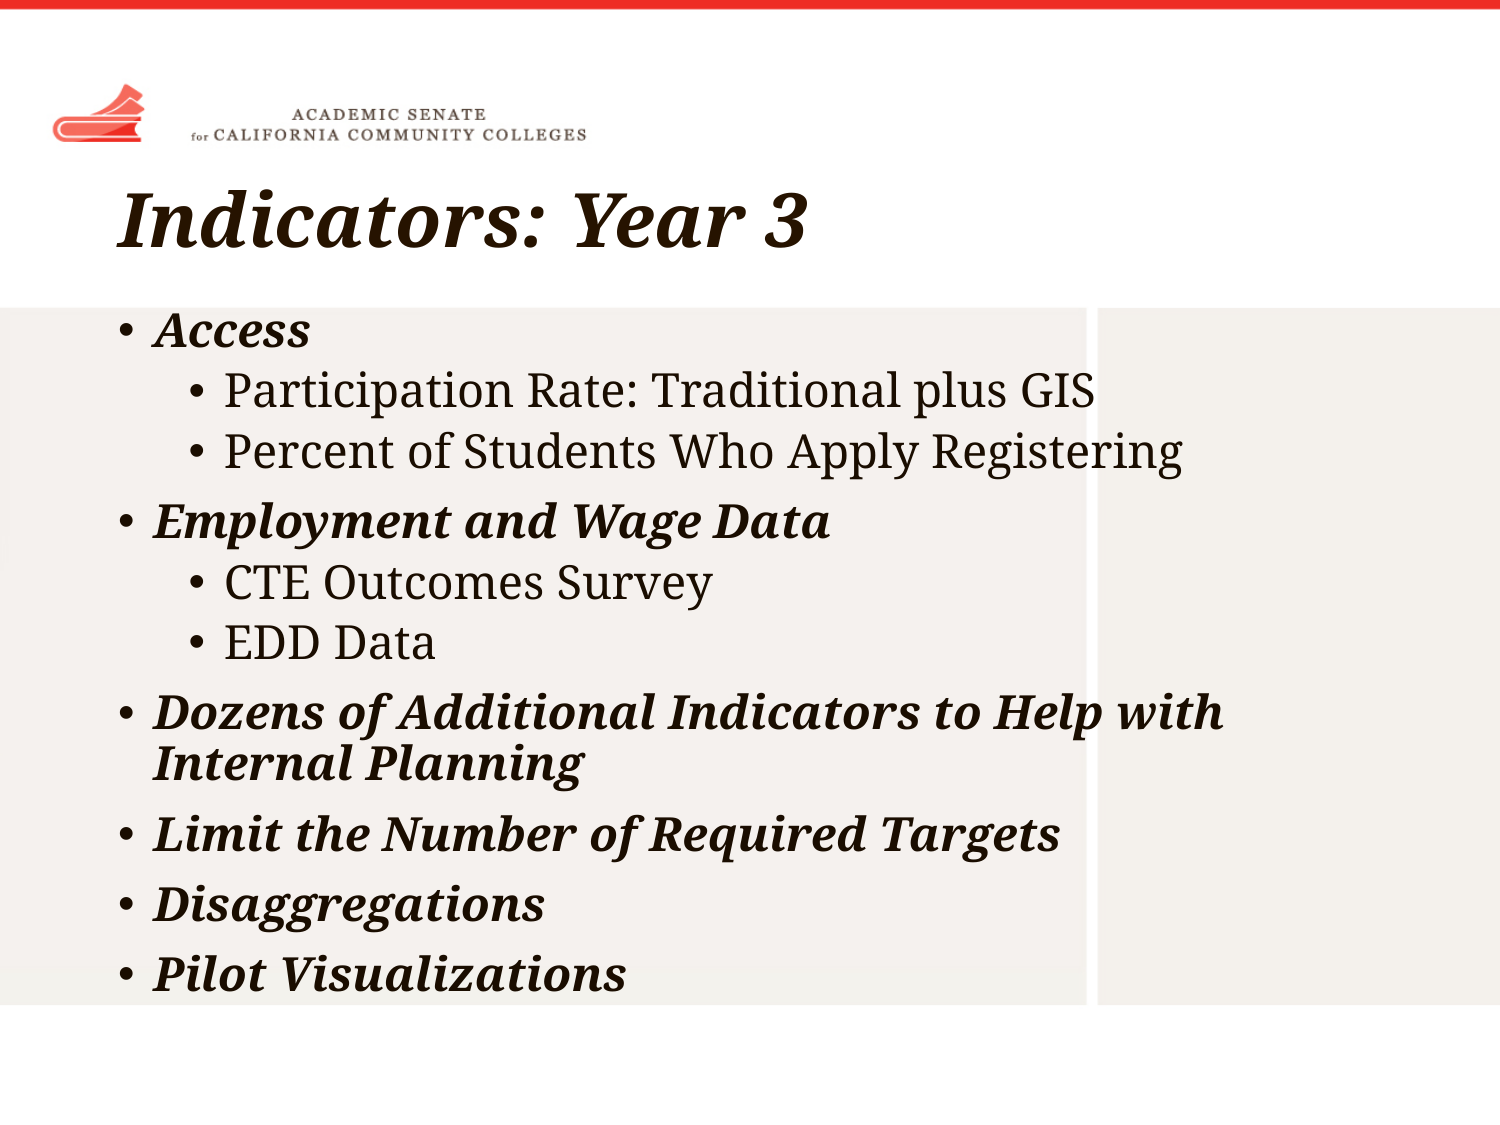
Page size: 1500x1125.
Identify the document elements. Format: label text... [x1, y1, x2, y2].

list Access Participation Rate: Traditional plus GIS Percent of Students Who Apply Registering Employment and Wage Data CTE Outcomes Survey EDD Data Dozens of Additional Indicators to Help with Internal Planning Limit the Number of Required Targets Disaggregations Pilot Visualizations [103, 299, 1397, 1014]
picture [0, 0, 1500, 1125]
title Indicators: Year 3 [103, 148, 1397, 299]
